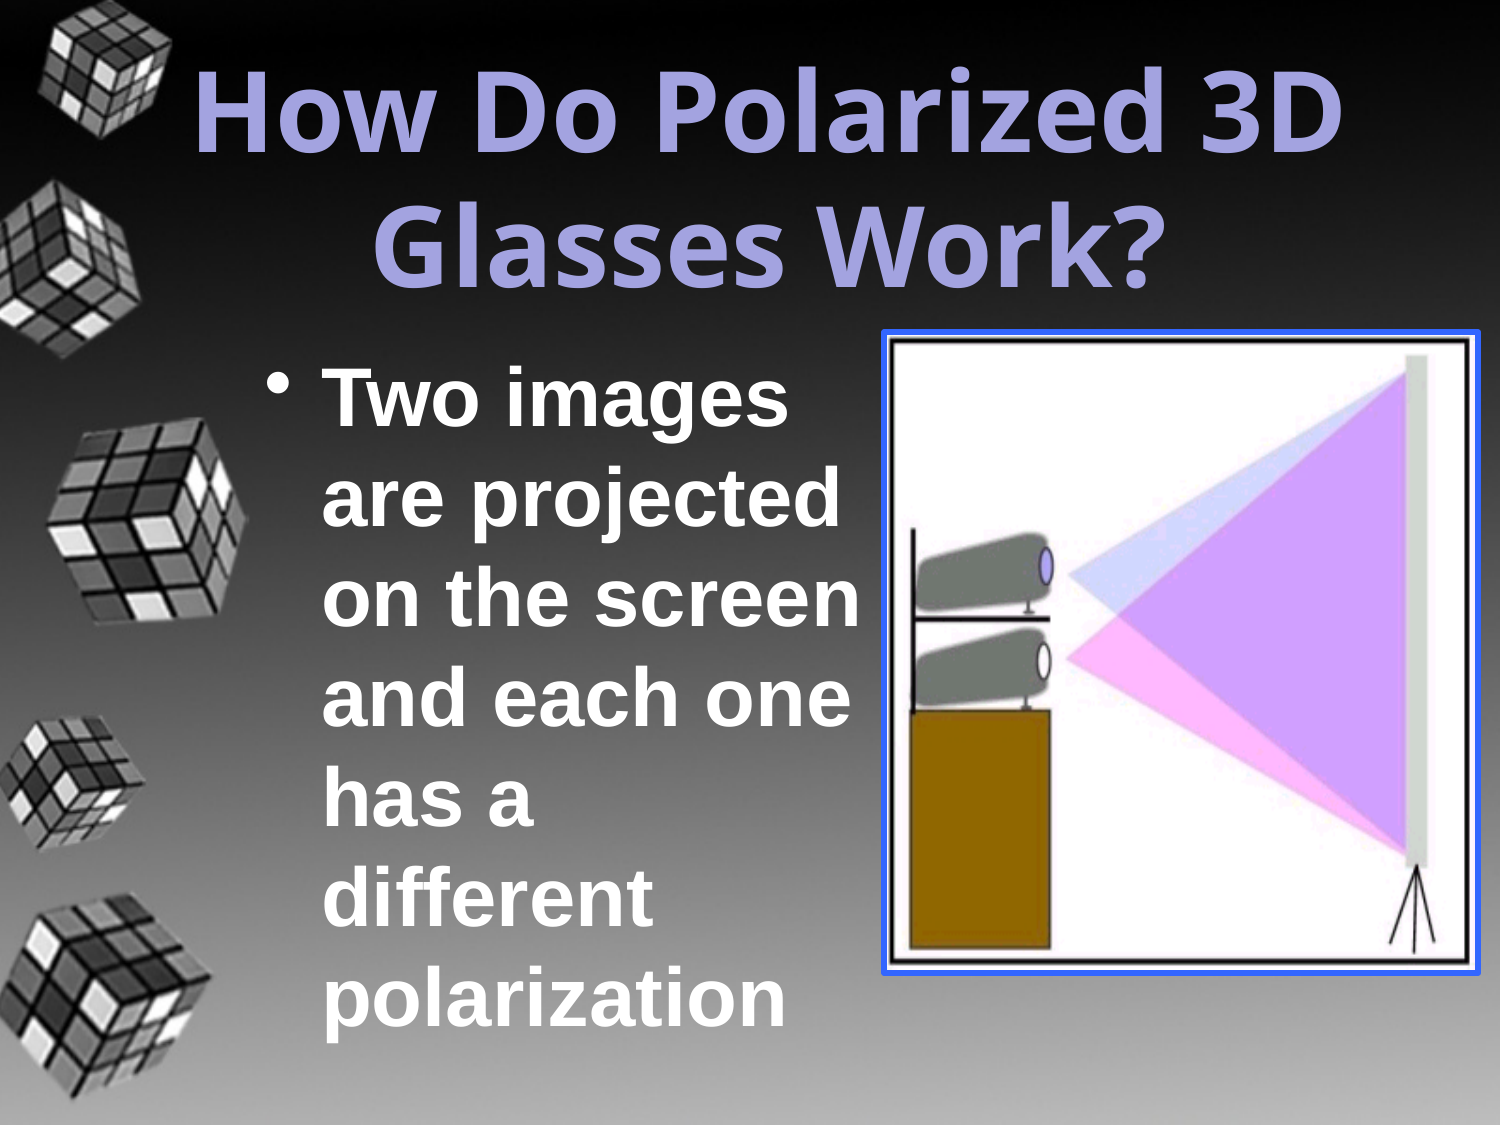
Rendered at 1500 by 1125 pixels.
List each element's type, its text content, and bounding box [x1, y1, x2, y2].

list Two images are projected on the screen and each one has a different polarization [249, 335, 901, 1088]
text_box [887, 335, 1476, 971]
picture [0, 0, 1500, 1125]
title How Do Polarized 3D Glasses Work? [112, 49, 1426, 301]
